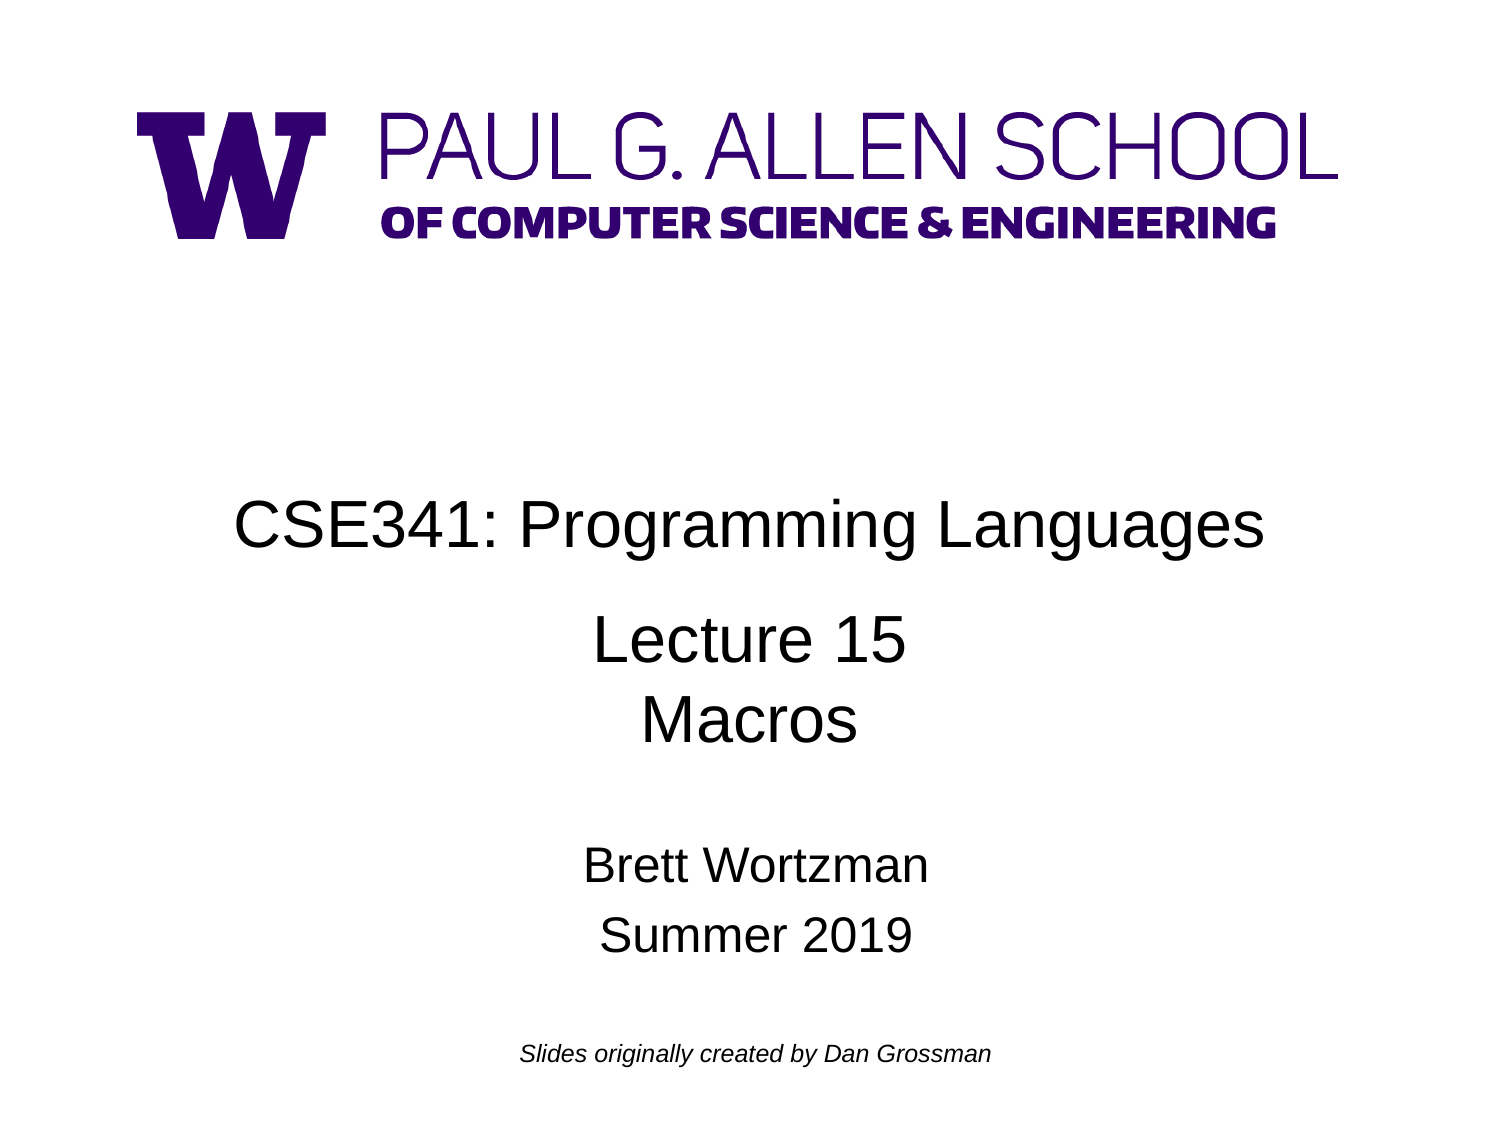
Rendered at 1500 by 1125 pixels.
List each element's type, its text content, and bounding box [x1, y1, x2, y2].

picture [137, 112, 1338, 240]
title CSE341: Programming Languages Lecture 15 Macros [112, 437, 1388, 801]
subtitle Brett Wortzman Summer 2019 Slides originally created by Dan Grossman [212, 824, 1301, 1026]
